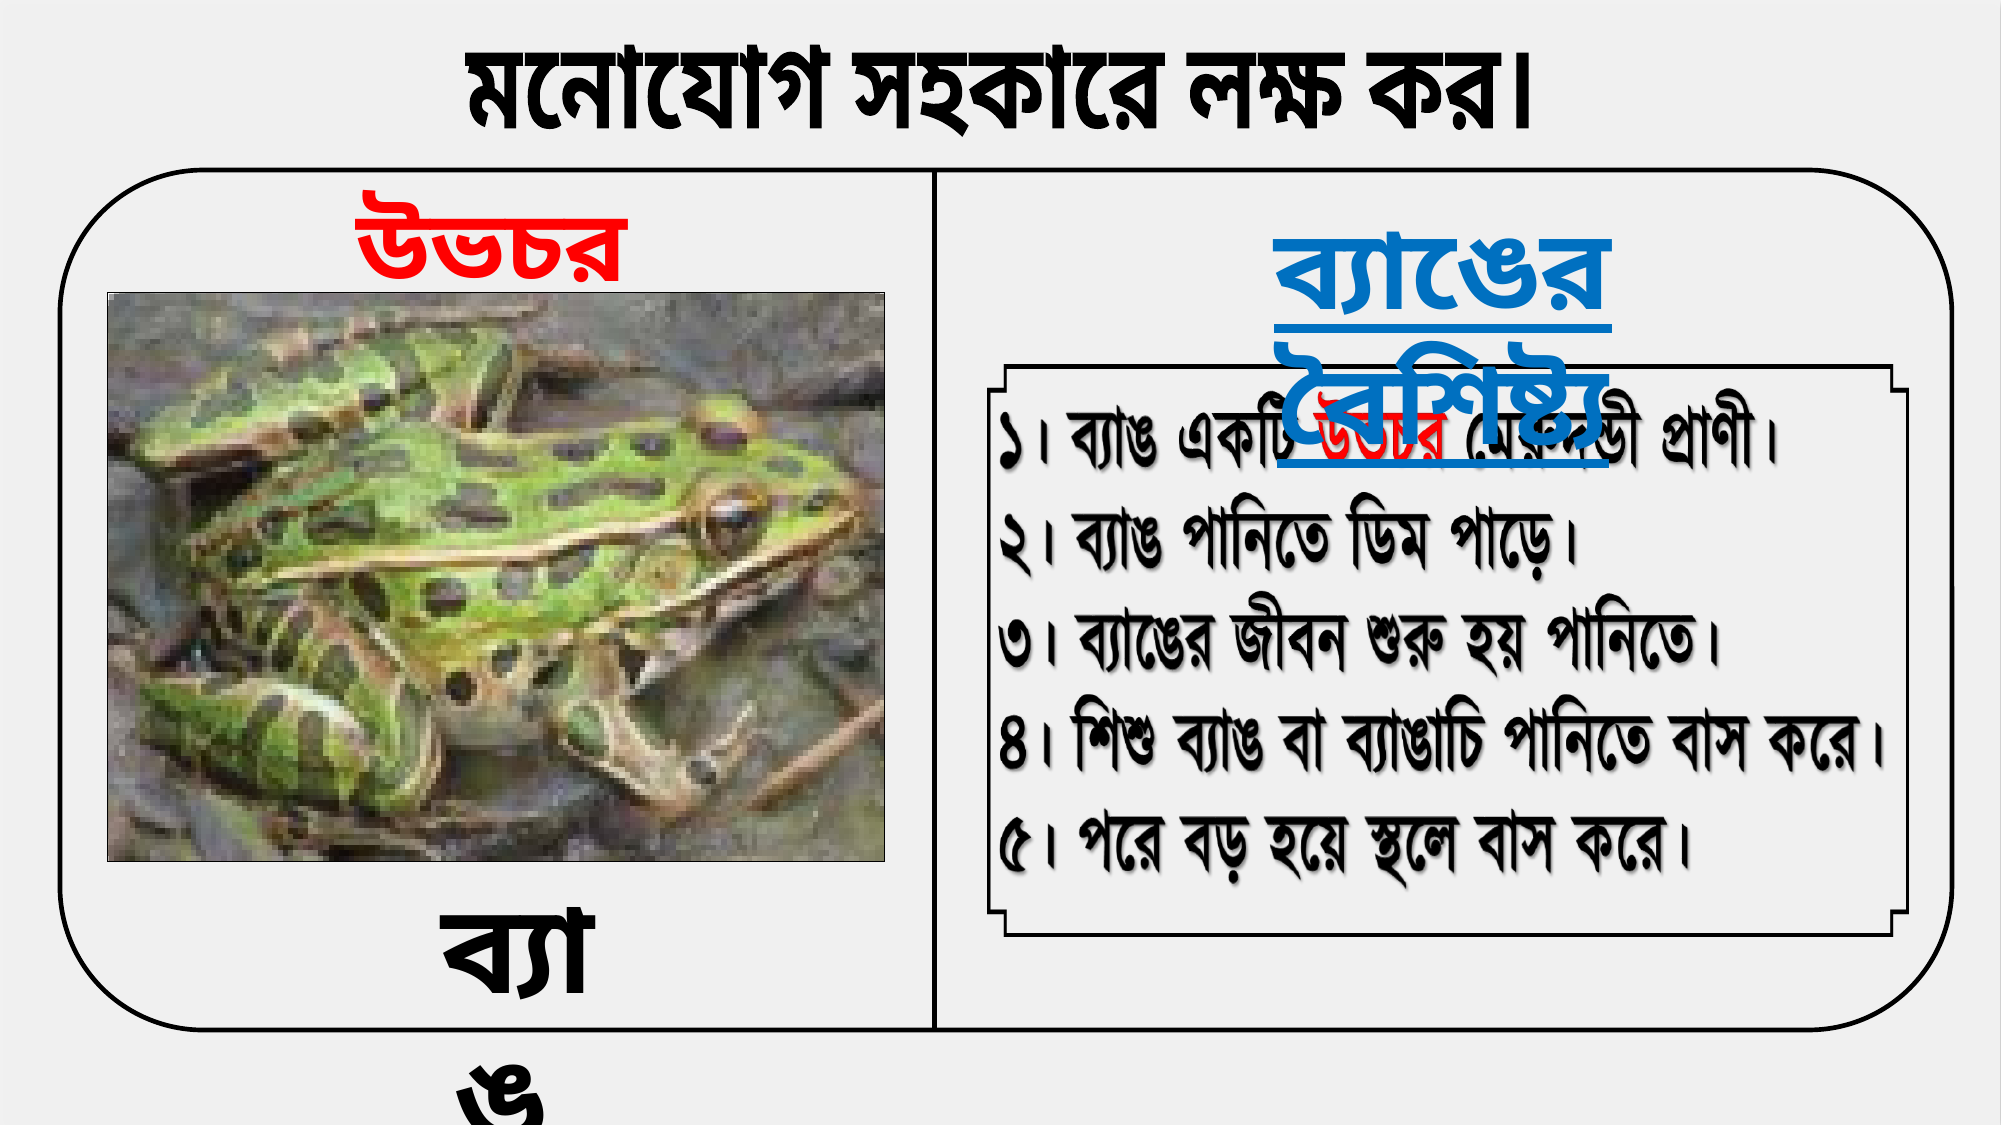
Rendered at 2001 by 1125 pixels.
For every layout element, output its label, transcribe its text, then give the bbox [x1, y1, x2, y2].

text_box [58, 168, 1953, 1032]
text_box ব্যাঙের বৈশিষ্ট্য [1105, 189, 1782, 364]
picture [107, 292, 885, 862]
text_box ব্যাঙ [402, 1032, 633, 1125]
picture [987, 364, 1908, 937]
text_box উভচর [341, 173, 643, 292]
